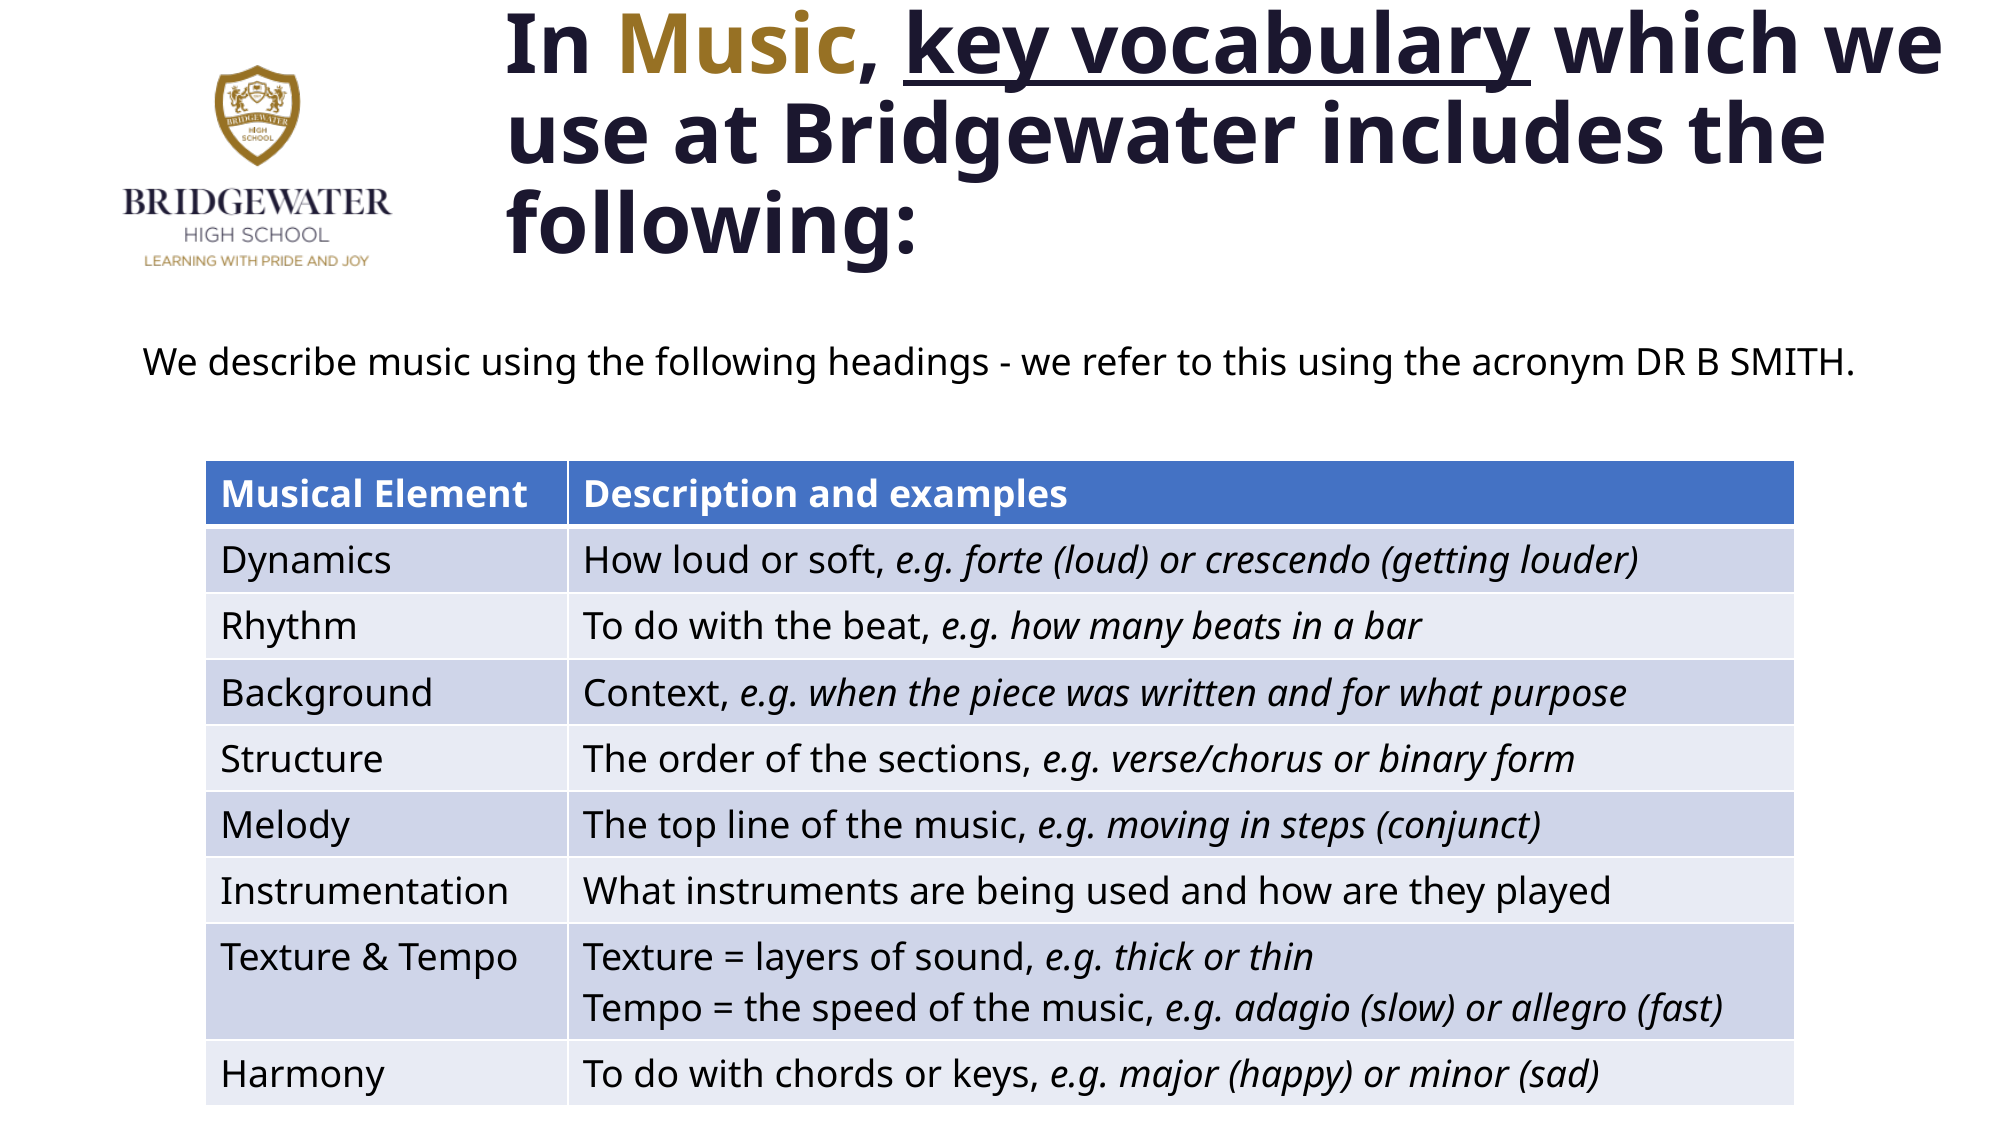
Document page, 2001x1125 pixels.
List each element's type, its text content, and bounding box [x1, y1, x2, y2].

table_cell Texture = layers of sound, e.g. thick or thin Tempo = the speed of the music, e.g. adagio (slow) or allegro (fast) [569, 924, 1794, 1039]
table_cell Rhythm [206, 594, 567, 658]
table_cell To do with the beat, e.g. how many beats in a bar [569, 594, 1794, 658]
table_header Description and examples [569, 461, 1794, 524]
table_cell Dynamics [206, 529, 567, 592]
table_cell Structure [206, 726, 567, 790]
table_cell Texture & Tempo [206, 924, 567, 1039]
table_cell To do with chords or keys, e.g. major (happy) or minor (sad) [569, 1041, 1794, 1105]
table_cell What instruments are being used and how are they played [569, 858, 1794, 922]
text_box We describe music using the following headings - we refer to this using the acronym DR B SMITH. [127, 330, 1873, 390]
table_cell Context, e.g. when the piece was written and for what purpose [569, 660, 1794, 724]
table_cell Background [206, 660, 567, 724]
table_header Musical Element [206, 461, 567, 524]
table_cell Melody [206, 792, 567, 856]
table_cell Harmony [206, 1041, 567, 1105]
table_cell How loud or soft, e.g. forte (loud) or crescendo (getting louder) [569, 529, 1794, 592]
table_cell Instrumentation [206, 858, 567, 922]
table_cell The top line of the music, e.g. moving in steps (conjunct) [569, 792, 1794, 856]
table_cell The order of the sections, e.g. verse/chorus or binary form [569, 726, 1794, 790]
text_box In Music, key vocabulary which we use at Bridgewater includes the following: [491, 31, 2000, 279]
